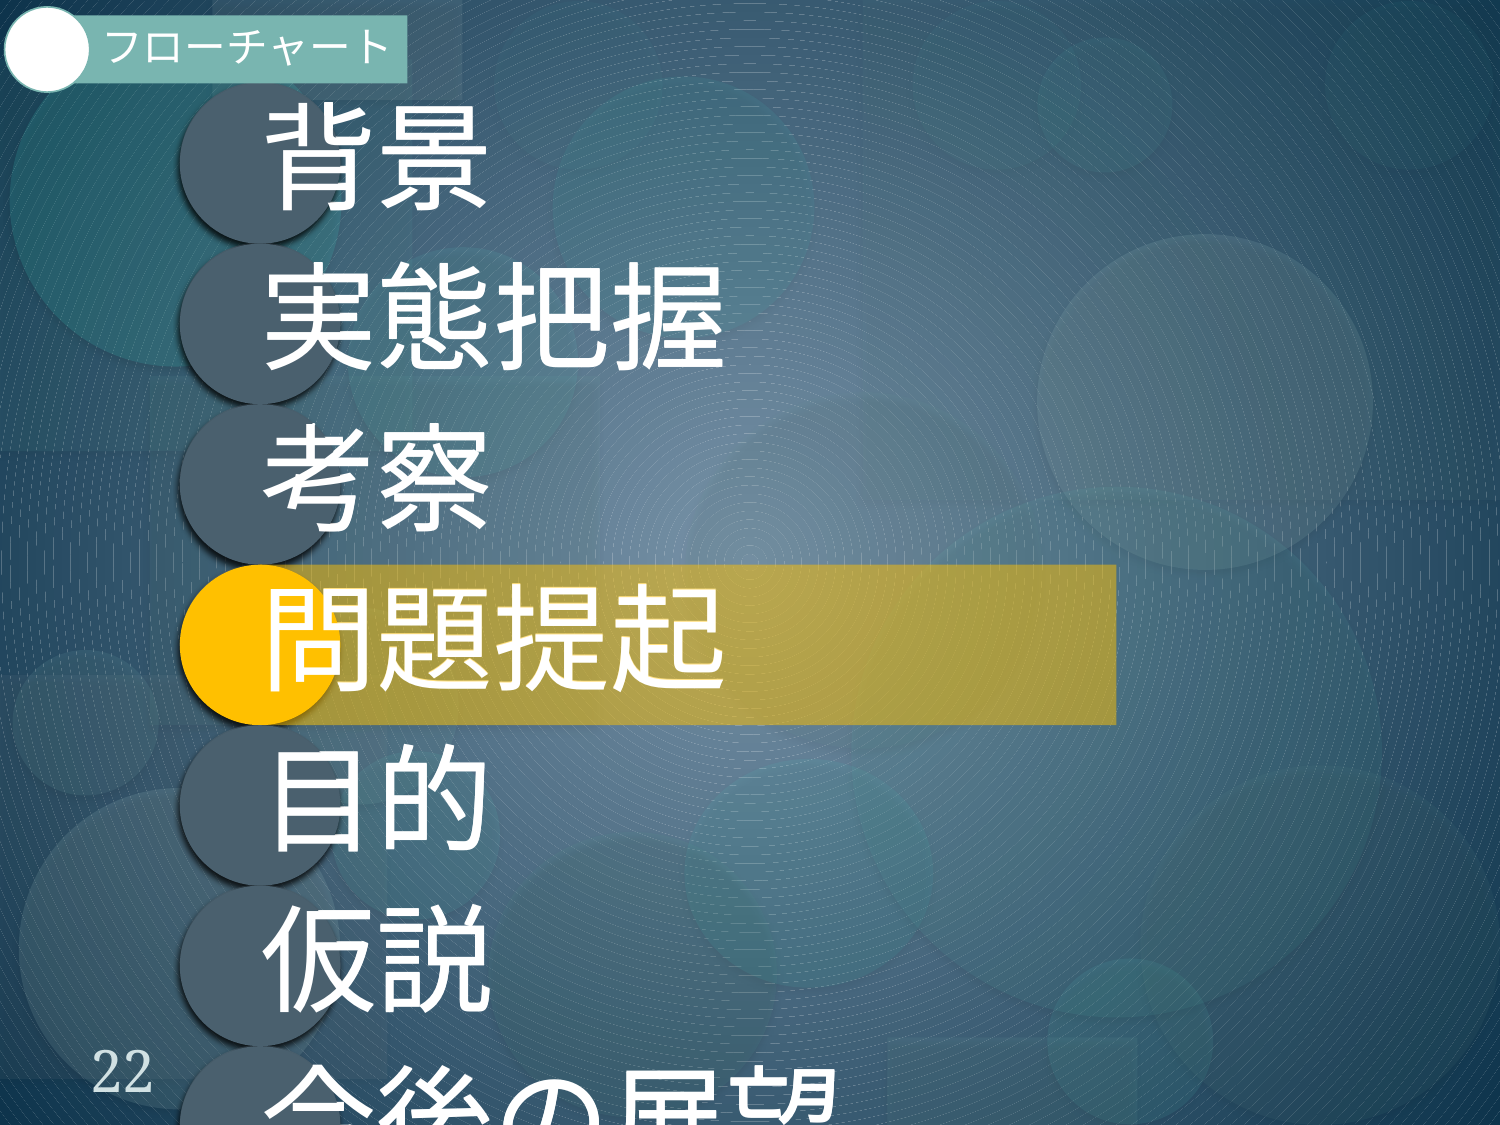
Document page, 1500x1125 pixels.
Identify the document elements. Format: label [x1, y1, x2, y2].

text_box [0, 82, 1379, 1125]
text_box [46, 15, 408, 84]
text_box [3, 6, 74, 80]
